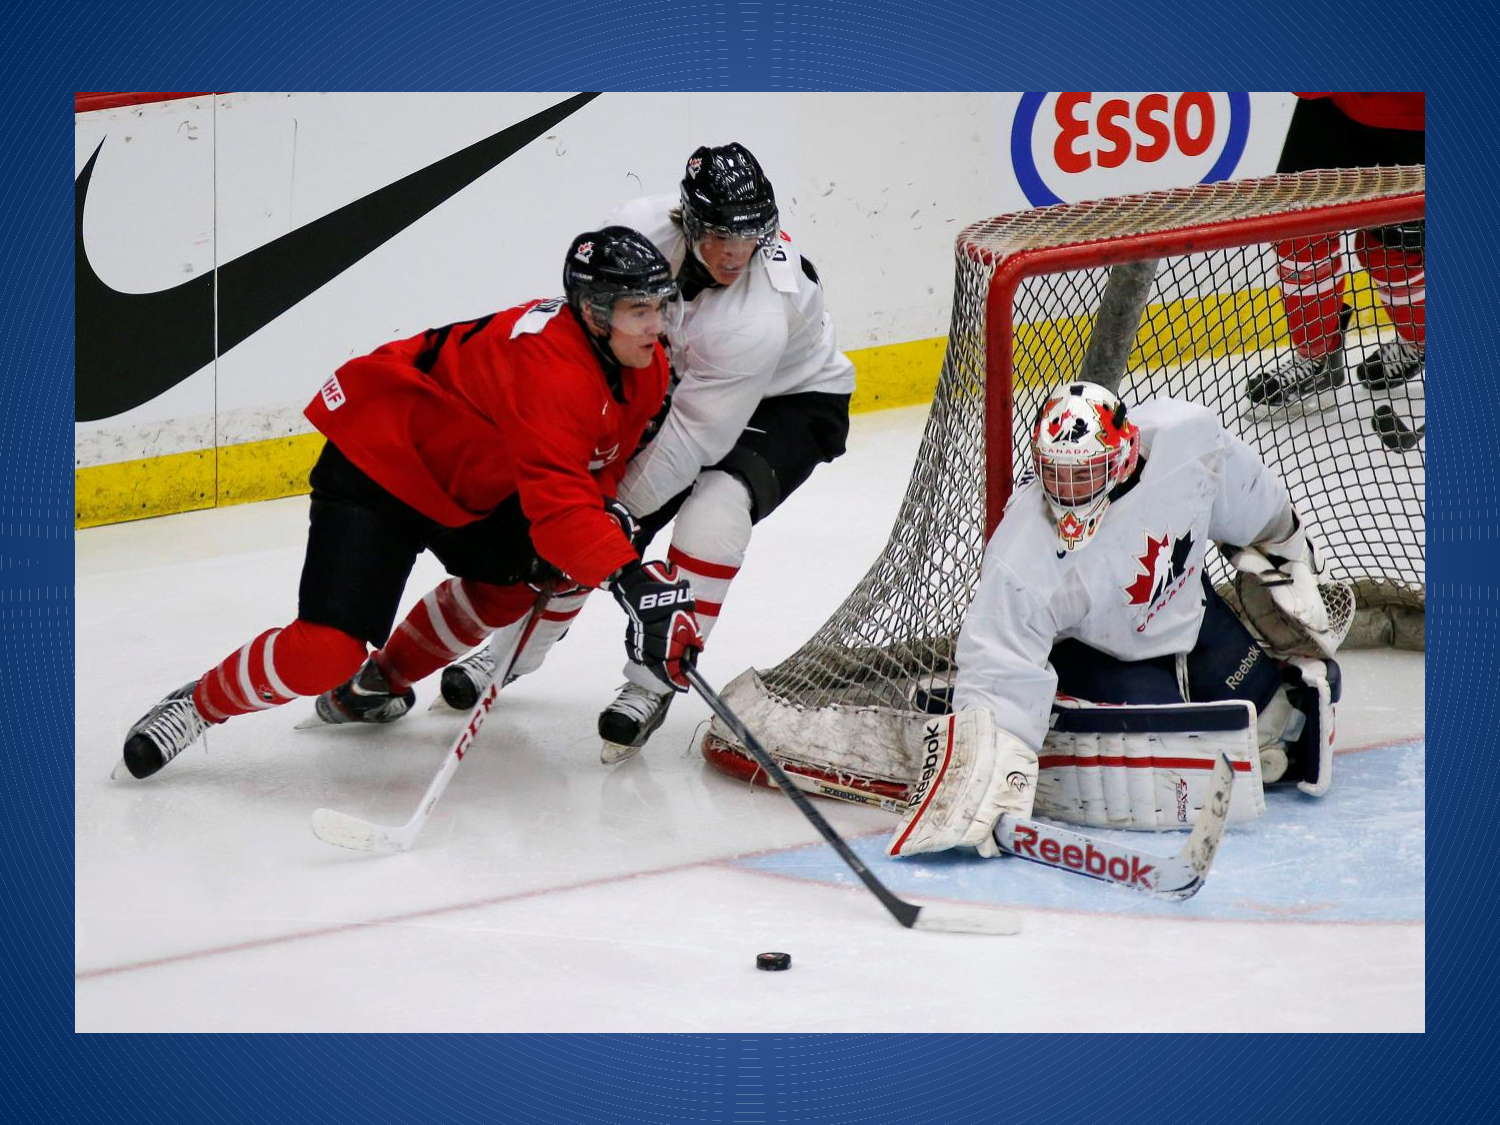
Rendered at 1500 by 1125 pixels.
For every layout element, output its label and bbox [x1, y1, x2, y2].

picture [74, 92, 1426, 1033]
